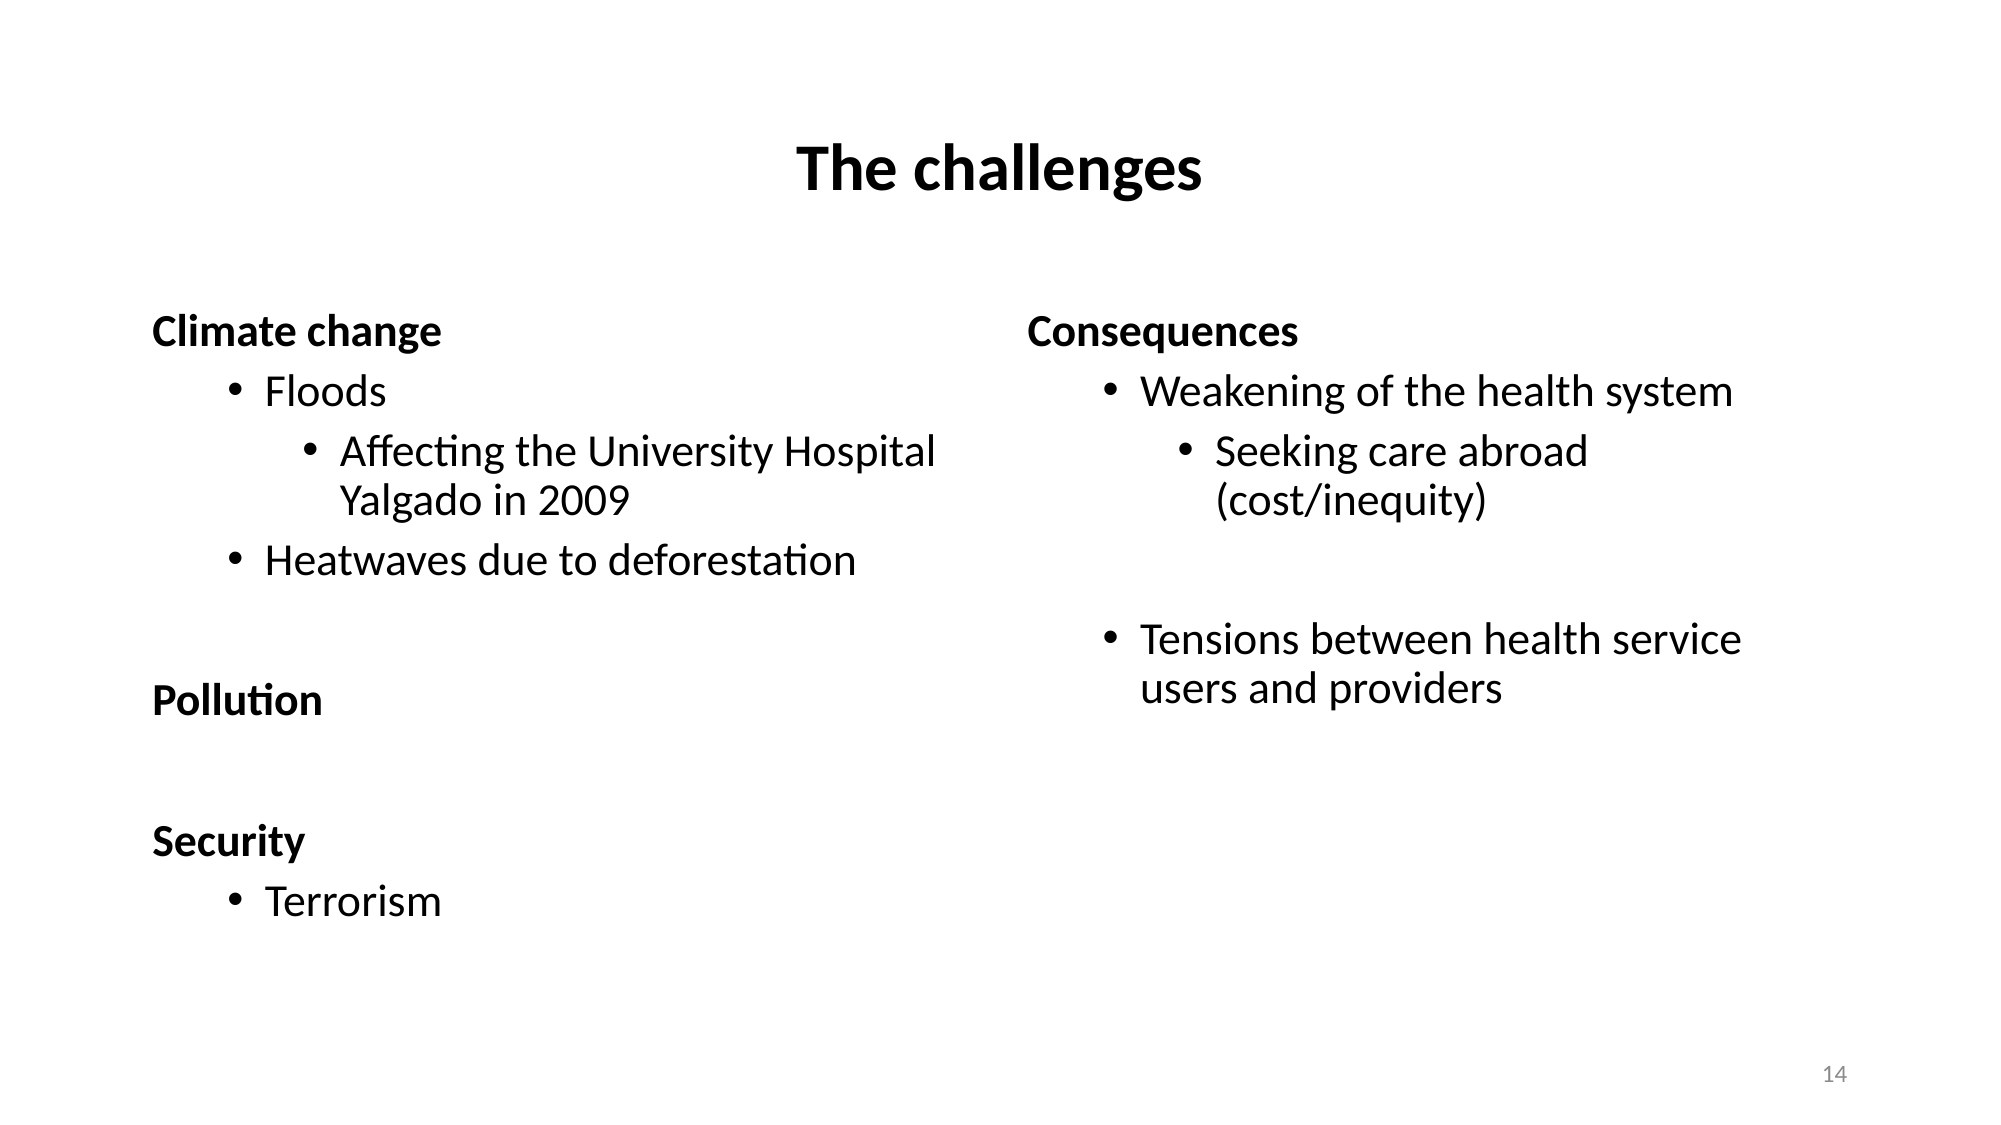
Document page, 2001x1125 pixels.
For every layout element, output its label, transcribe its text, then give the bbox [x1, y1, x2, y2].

slide_number 14 [1412, 1042, 1863, 1103]
title The challenges [137, 59, 1863, 278]
list Climate change Floods Affecting the University Hospital Yalgado in 2009 Heatwaves due to deforestation Pollution Security Terrorism [137, 299, 988, 1014]
list Consequences Weakening of the health system Seeking care abroad (cost/inequity) Tensions between health service users and providers [1012, 299, 1863, 1014]
